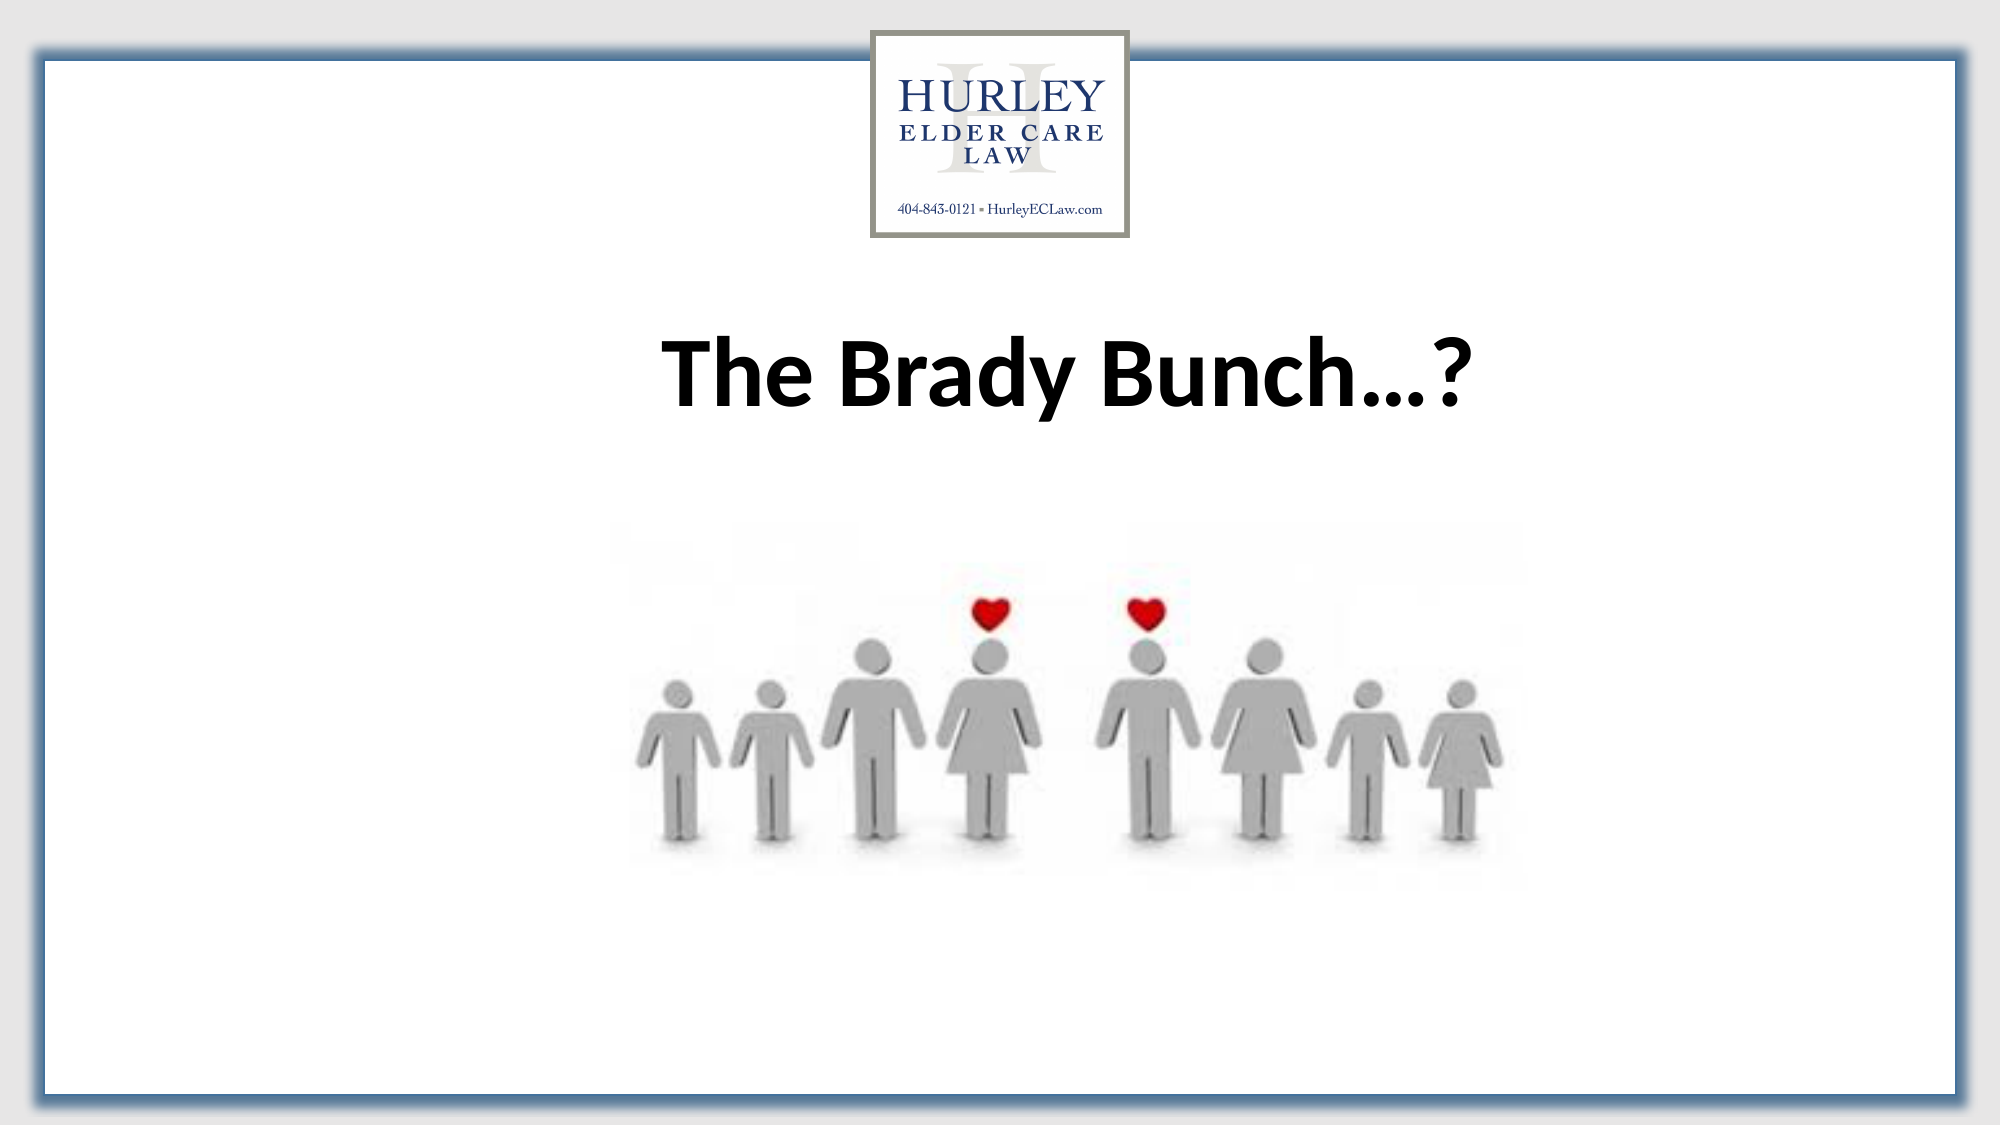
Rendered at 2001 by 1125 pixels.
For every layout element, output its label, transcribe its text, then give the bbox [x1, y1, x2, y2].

picture [870, 30, 1130, 238]
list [610, 522, 1528, 891]
title The Brady Bunch…? [206, 265, 1932, 483]
